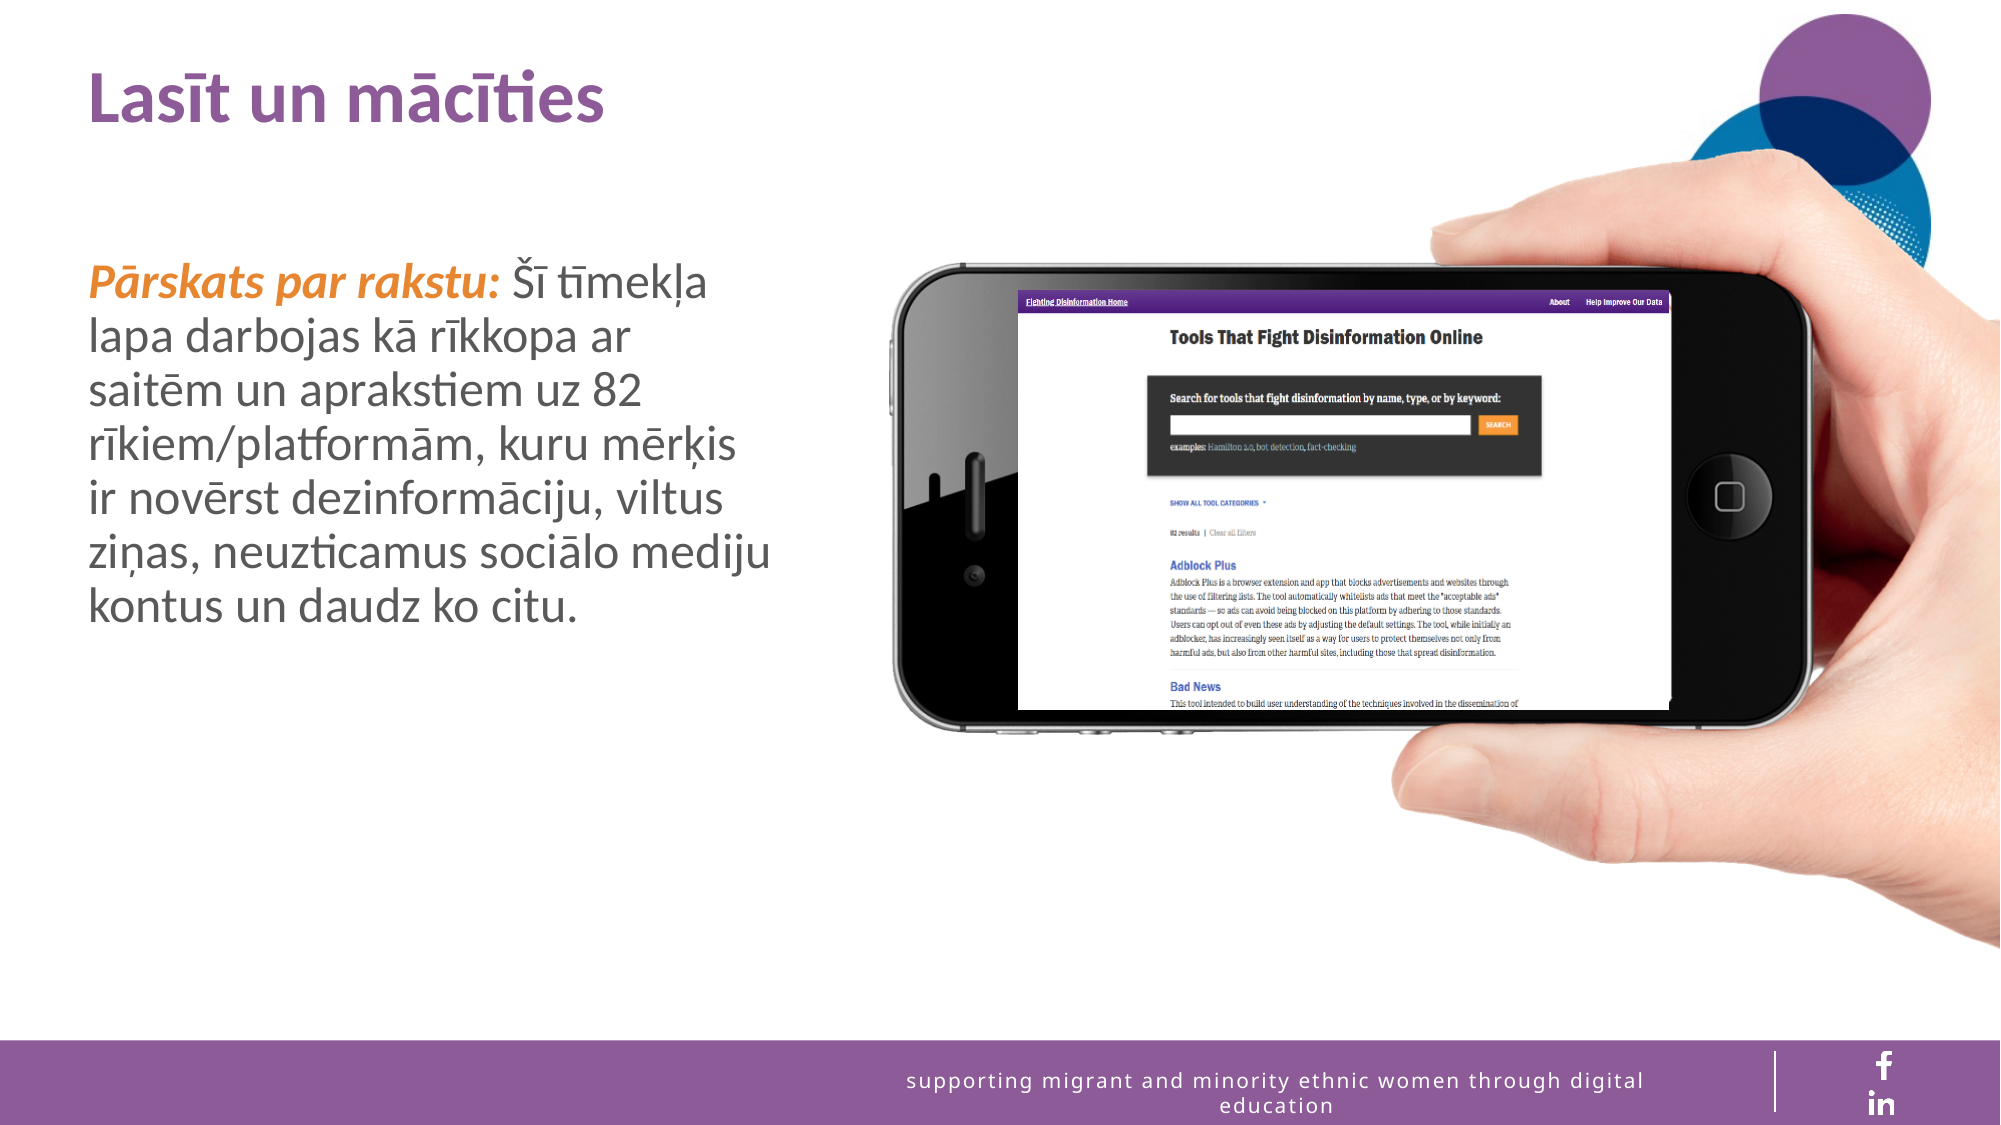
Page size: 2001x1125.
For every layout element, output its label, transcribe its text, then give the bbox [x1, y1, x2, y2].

list Lasīt un mācīties [73, 50, 1894, 173]
list Pārskats par rakstu: Šī tīmekļa lapa darbojas kā rīkkopa ar saitēm un aprakstiem uz 82 rīkiem/platformām, kuru mērķis ir novērst dezinformāciju, viltus ziņas, neuzticamus sociālo mediju kontus un daudz ko citu. [73, 248, 791, 689]
picture [835, 14, 2000, 1032]
